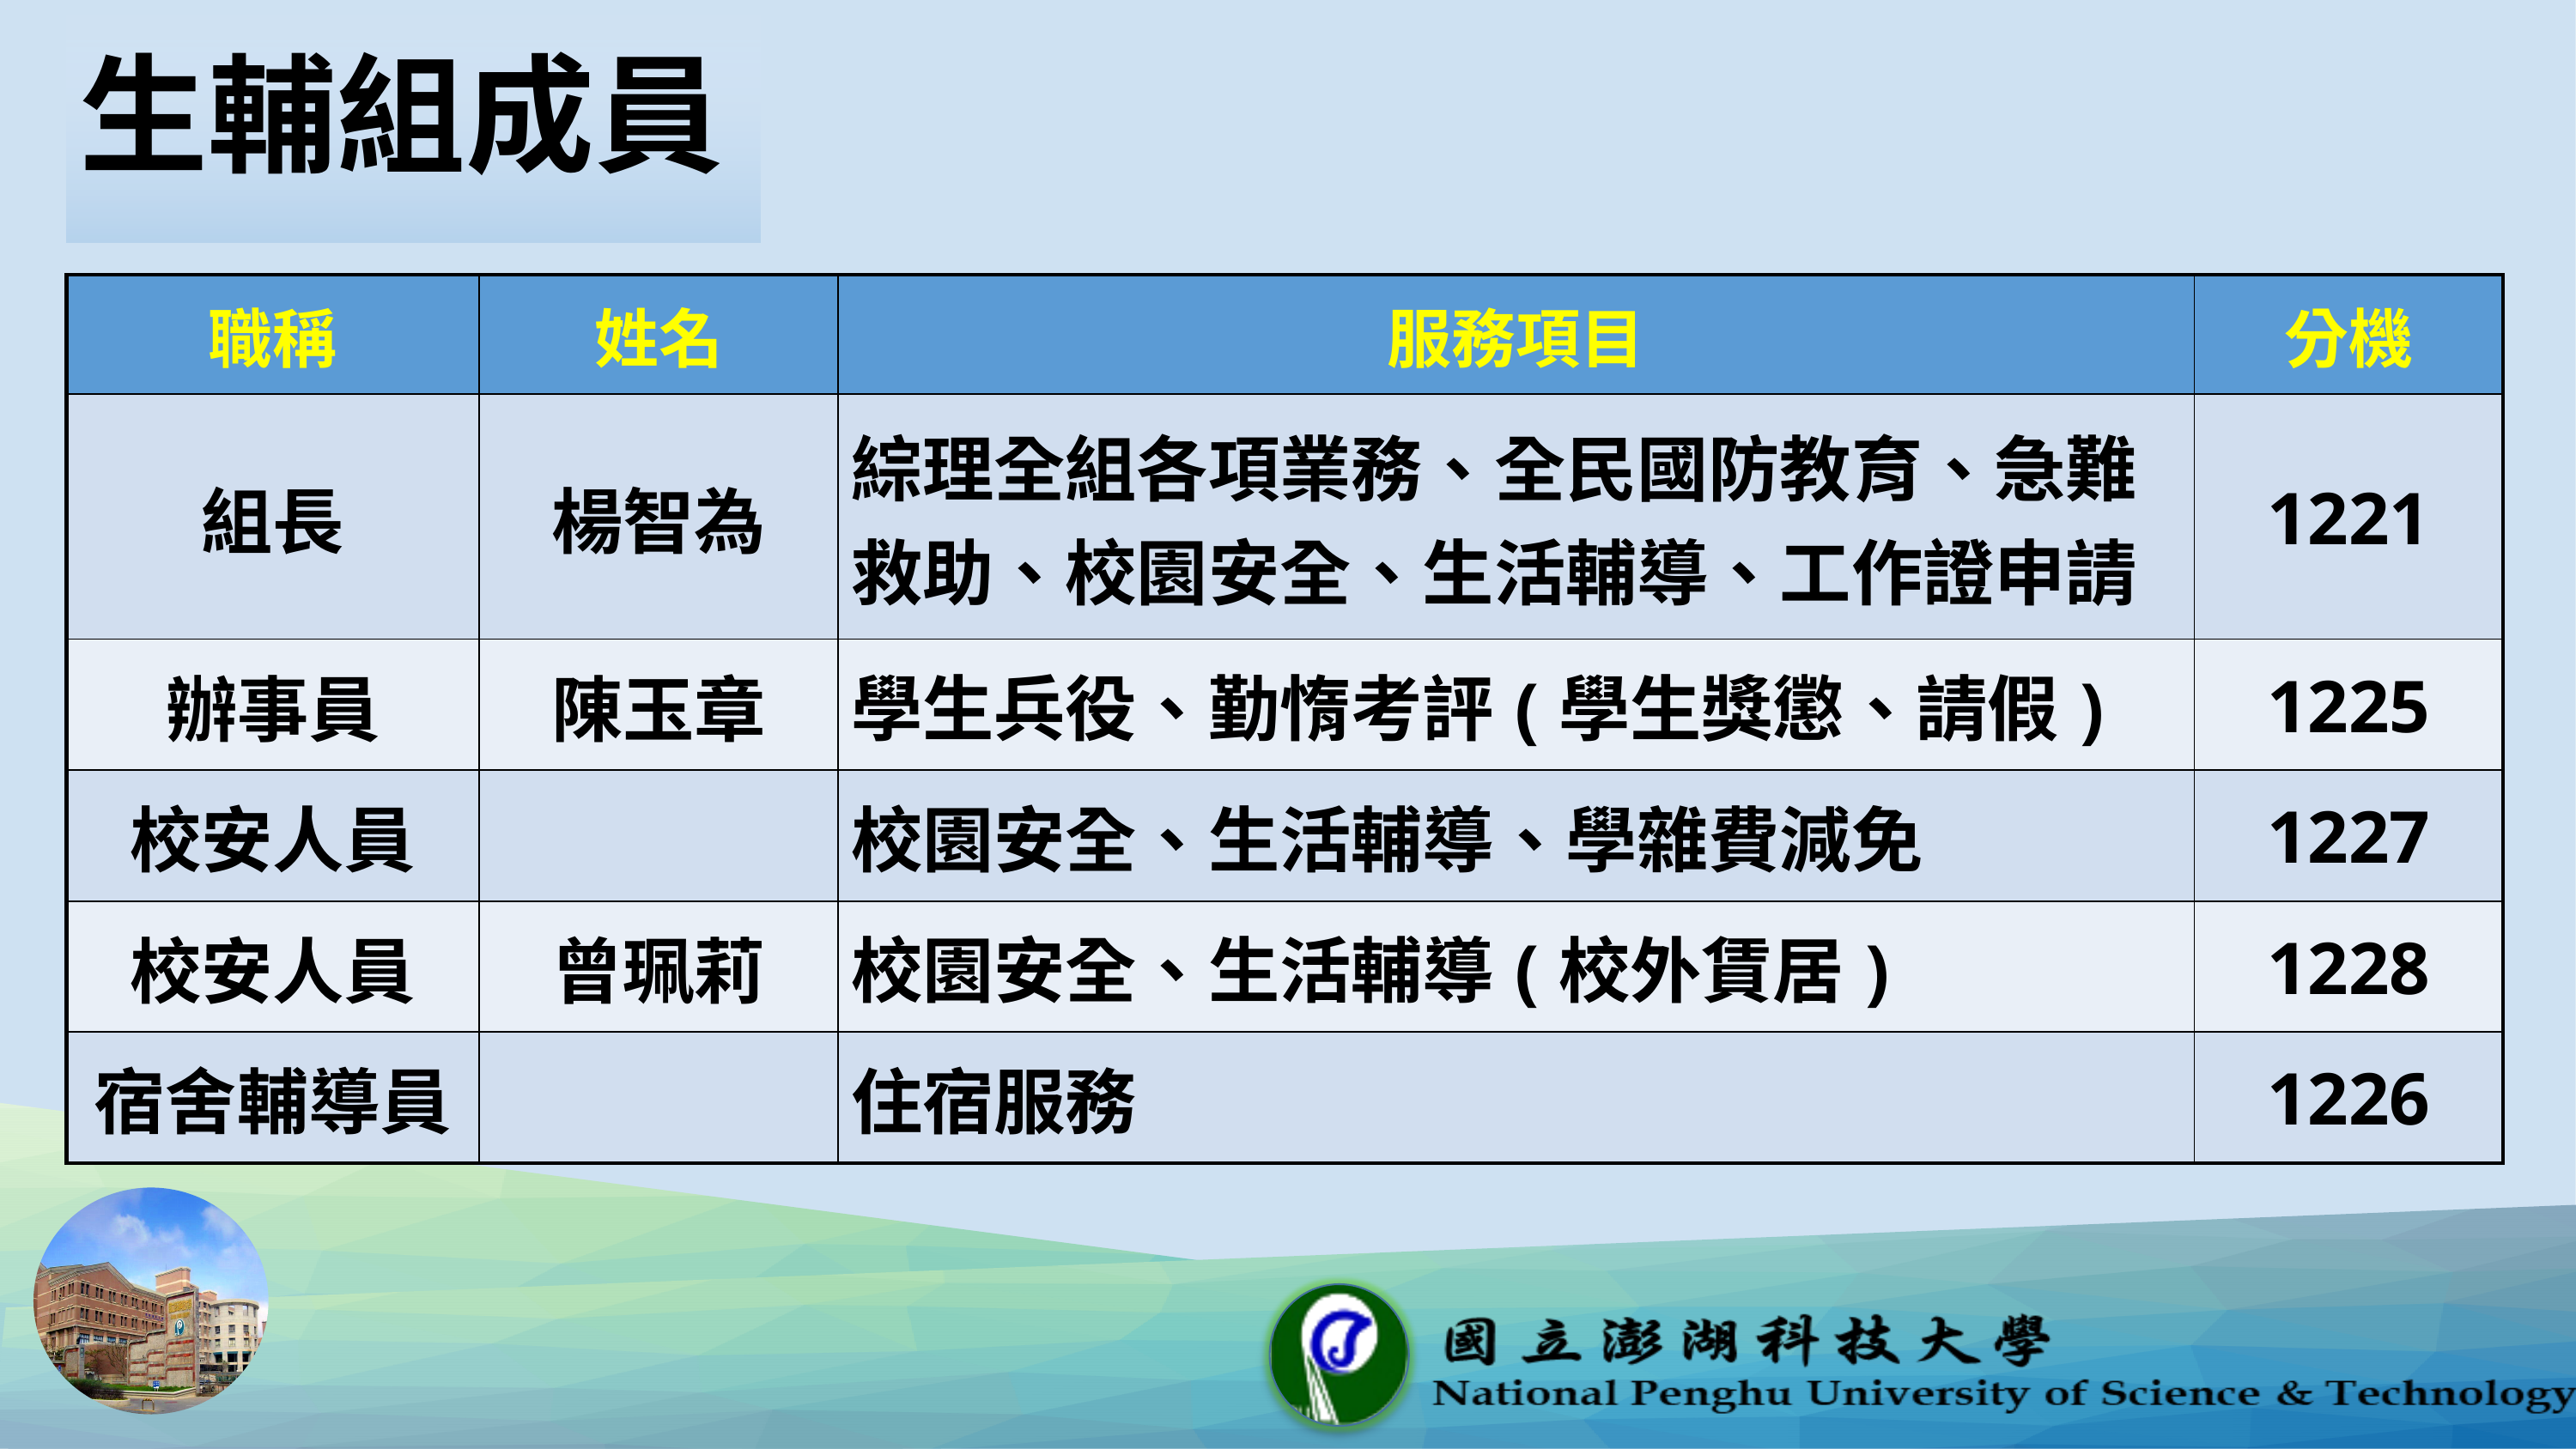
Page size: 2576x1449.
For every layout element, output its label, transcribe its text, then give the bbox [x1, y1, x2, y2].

table_cell 1225 [2195, 640, 2501, 769]
table_cell 楊智為 [480, 395, 837, 639]
table_cell 住宿服務 [839, 1033, 2194, 1161]
table_header 分機 [2195, 276, 2501, 393]
table_header 服務項目 [839, 276, 2194, 393]
table_header 姓名 [480, 276, 837, 393]
table_cell 1226 [2195, 1033, 2501, 1161]
title 生輔組成員 [66, 0, 760, 243]
table_cell 校園安全、生活輔導(校外賃居) [839, 902, 2194, 1031]
table_cell 校安人員 [69, 902, 478, 1031]
table_cell 宿舍輔導員 [69, 1033, 478, 1161]
table_header 職稱 [69, 276, 478, 393]
table_cell 辦事員 [69, 640, 478, 769]
table_cell 綜理全組各項業務、全民國防教育、急難救助、校園安全、生活輔導、工作證申請 [839, 395, 2194, 639]
table_cell 陳玉章 [480, 640, 837, 769]
picture [0, 1102, 2576, 1449]
table_cell 曾珮莉 [480, 902, 837, 1031]
table_cell [480, 1033, 837, 1161]
table_cell 1221 [2195, 395, 2501, 639]
table_cell 校安人員 [69, 771, 478, 900]
table_cell 1228 [2195, 902, 2501, 1031]
table_cell 1227 [2195, 771, 2501, 900]
table_cell [480, 771, 837, 900]
table_cell 校園安全、生活輔導、學雜費減免 [839, 771, 2194, 900]
table_cell 學生兵役、勤惰考評(學生獎懲、請假) [839, 640, 2194, 769]
table_cell 組長 [69, 395, 478, 639]
